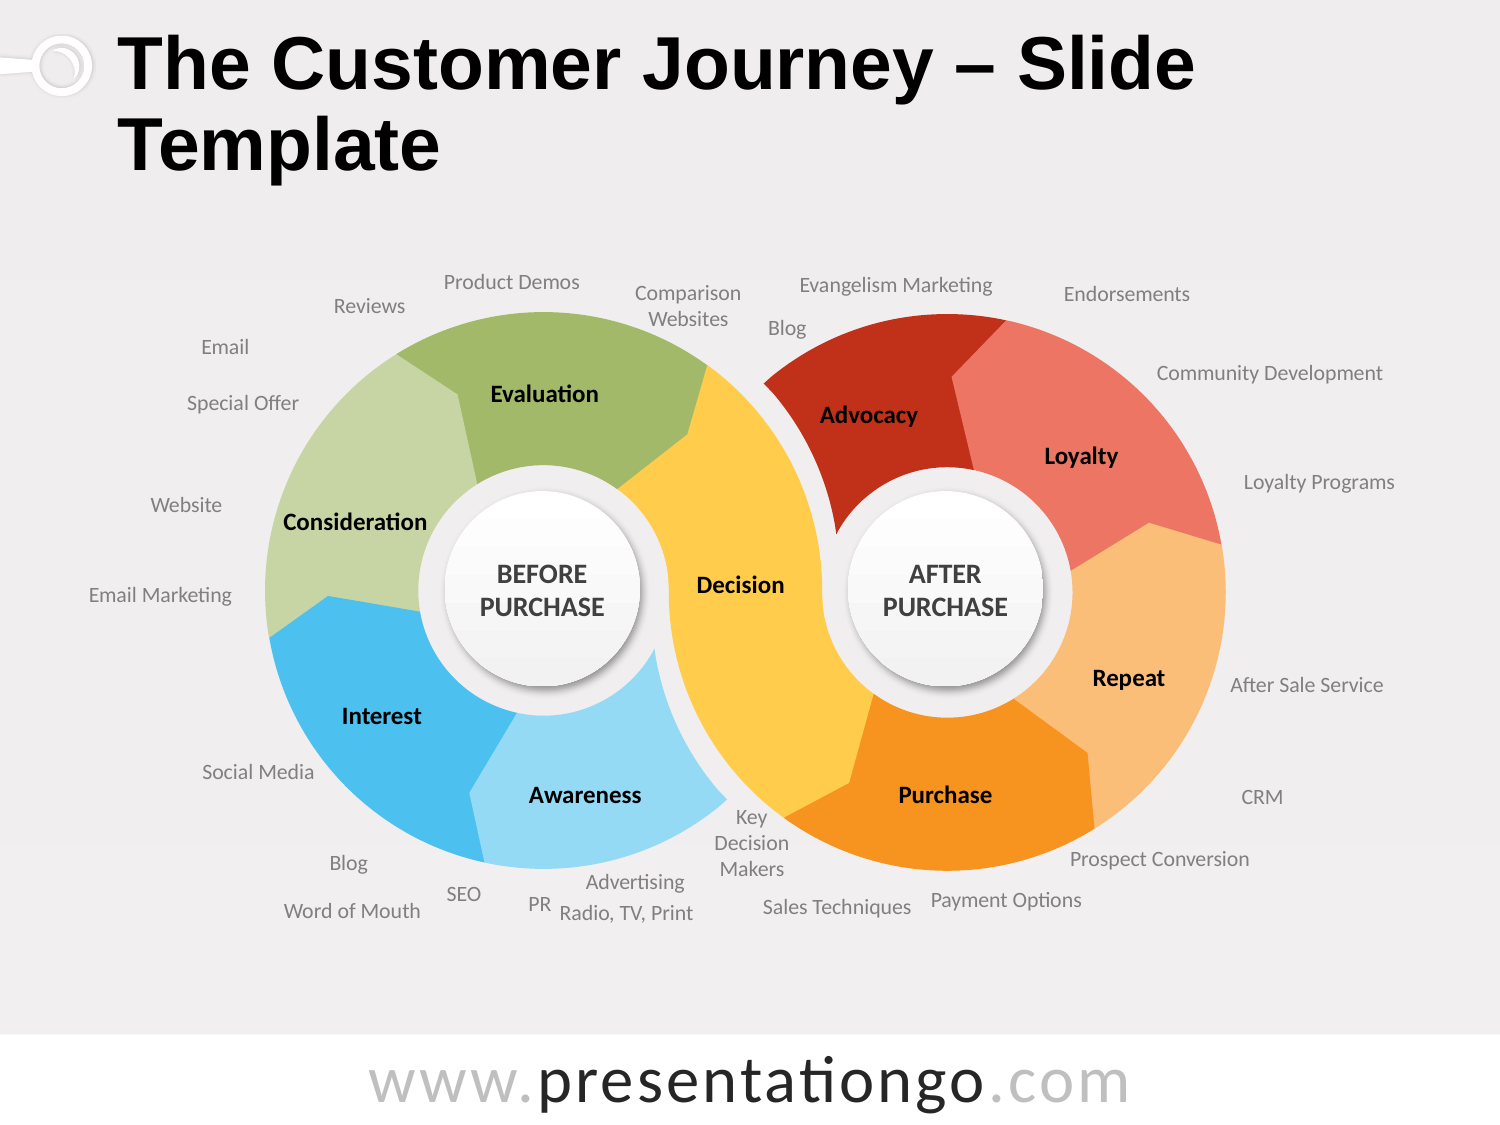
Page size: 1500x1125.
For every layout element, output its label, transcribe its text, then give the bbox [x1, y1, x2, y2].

text_box Advocacy [804, 391, 934, 437]
text_box [811, 693, 1095, 871]
text_box Community Development [1141, 350, 1399, 392]
text_box Comparison Websites [605, 271, 772, 339]
text_box Loyalty Programs [1229, 459, 1411, 501]
text_box [269, 595, 516, 863]
text_box Evaluation [475, 369, 615, 415]
text_box Decision [681, 561, 800, 607]
text_box Payment Options [916, 878, 1097, 920]
title The Customer Journey – Slide Template [103, 17, 1500, 139]
text_box Evangelism Marketing [784, 263, 1008, 305]
text_box PR [513, 882, 567, 924]
text_box Loyalty [1029, 432, 1134, 477]
text_box [281, 354, 478, 516]
text_box After Purchase [847, 490, 1044, 687]
text_box [396, 312, 708, 490]
text_box After Sale Service [1215, 663, 1399, 705]
text_box Email Marketing [73, 573, 248, 615]
text_box Repeat [1077, 654, 1181, 700]
text_box Purchase [883, 771, 1008, 817]
text_box Website [135, 483, 238, 525]
text_box Reviews [319, 283, 421, 325]
text_box [618, 365, 874, 804]
text_box Radio, TV, Print [544, 891, 709, 933]
text_box Blog [753, 305, 822, 347]
text_box Word of Mouth [269, 889, 437, 931]
text_box Social Media [187, 750, 330, 792]
text_box Awareness [514, 771, 657, 817]
text_box Endorsements [1049, 272, 1206, 314]
text_box Sales Techniques [747, 885, 927, 927]
text_box Interest [327, 692, 438, 737]
text_box Key Decision Makers [692, 794, 811, 889]
text_box Blog [314, 841, 383, 883]
text_box [1014, 522, 1226, 829]
text_box Consideration [268, 497, 443, 543]
text_box Advertising [570, 860, 700, 891]
text_box Prospect Conversion [1055, 837, 1266, 879]
text_box [763, 314, 1005, 535]
text_box Special Offer [172, 380, 314, 422]
text_box CRM [1226, 775, 1299, 817]
text_box Product Demos [428, 260, 595, 302]
text_box [951, 320, 1222, 570]
text_box Email [186, 325, 265, 367]
text_box [265, 543, 428, 638]
text_box Before Purchase [444, 490, 641, 687]
text_box SEO [431, 872, 497, 914]
text_box [469, 648, 722, 869]
